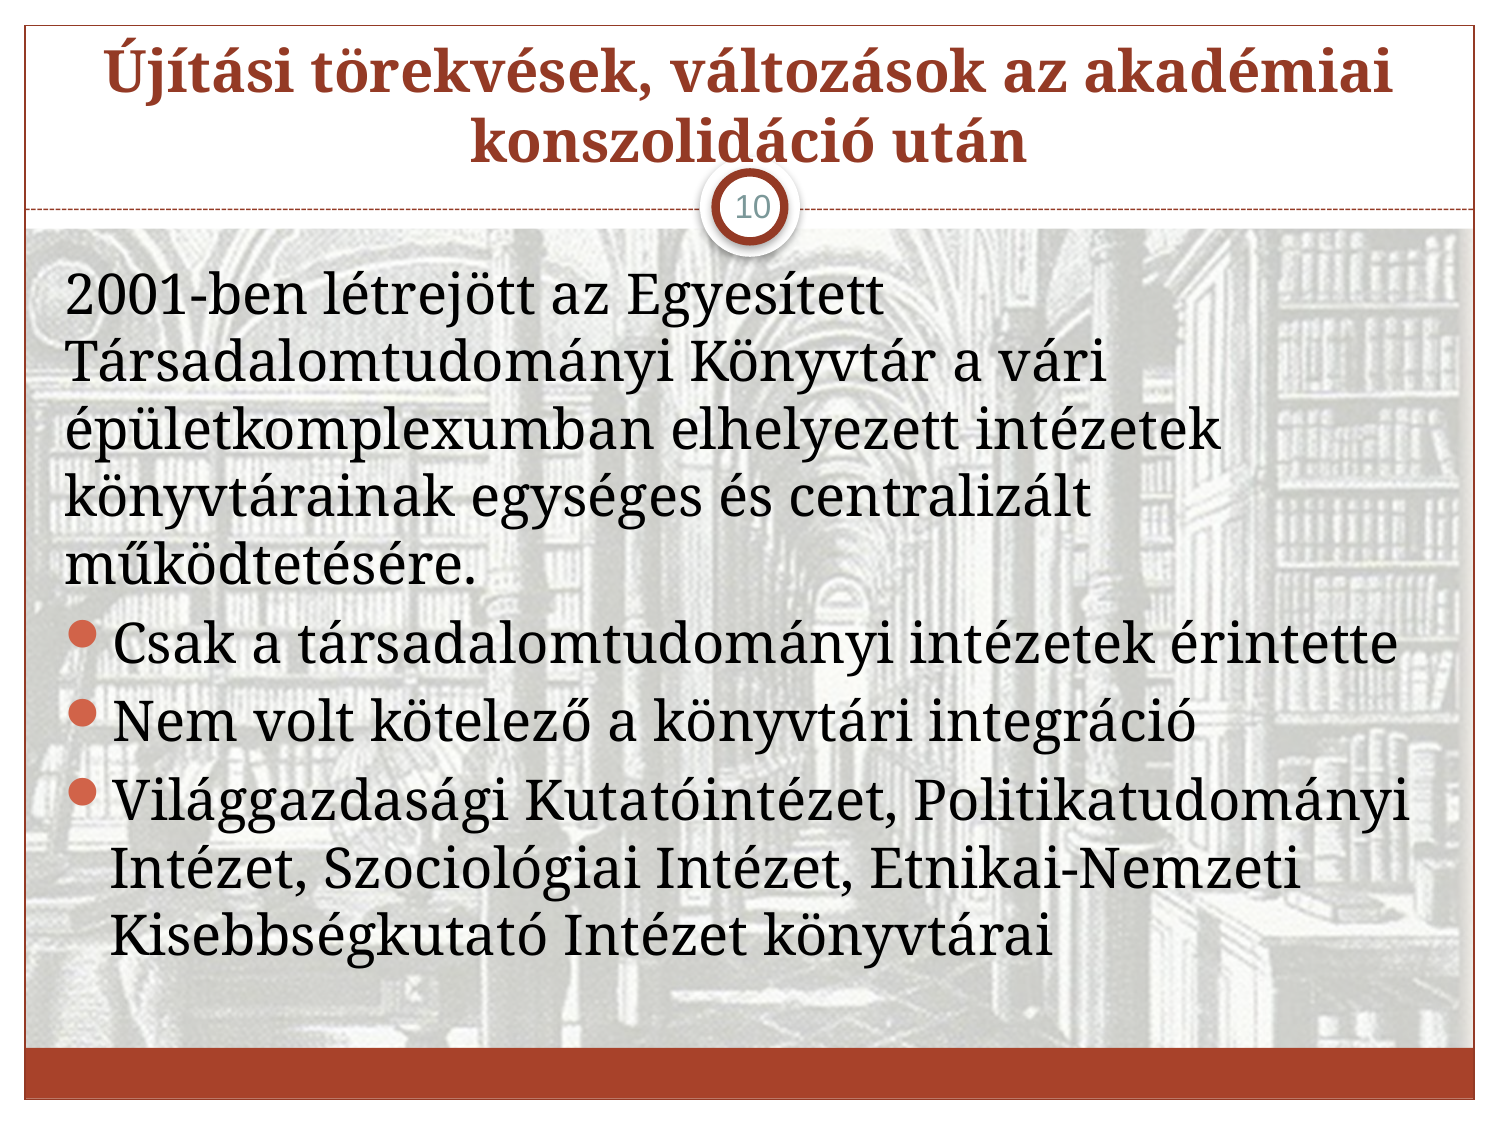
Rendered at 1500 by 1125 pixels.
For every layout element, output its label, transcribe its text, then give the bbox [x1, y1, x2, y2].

list 2001-ben létrejött az Egyesített Társadalomtudományi Könyvtár a vári épületkomplexumban elhelyezett intézetek könyvtárainak egységes és centralizált működtetésére. Csak a társadalomtudományi intézetek érintette Nem volt kötelező a könyvtári integráció Világgazdasági Kutatóintézet, Politikatudományi Intézet, Szociológiai Intézet, Etnikai-Nemzeti Kisebbségkutató Intézet könyvtárai [49, 250, 1445, 1001]
title Újítási törekvések, változások az akadémiai konszolidáció után [49, 42, 1450, 182]
slide_number 10 [715, 168, 791, 241]
